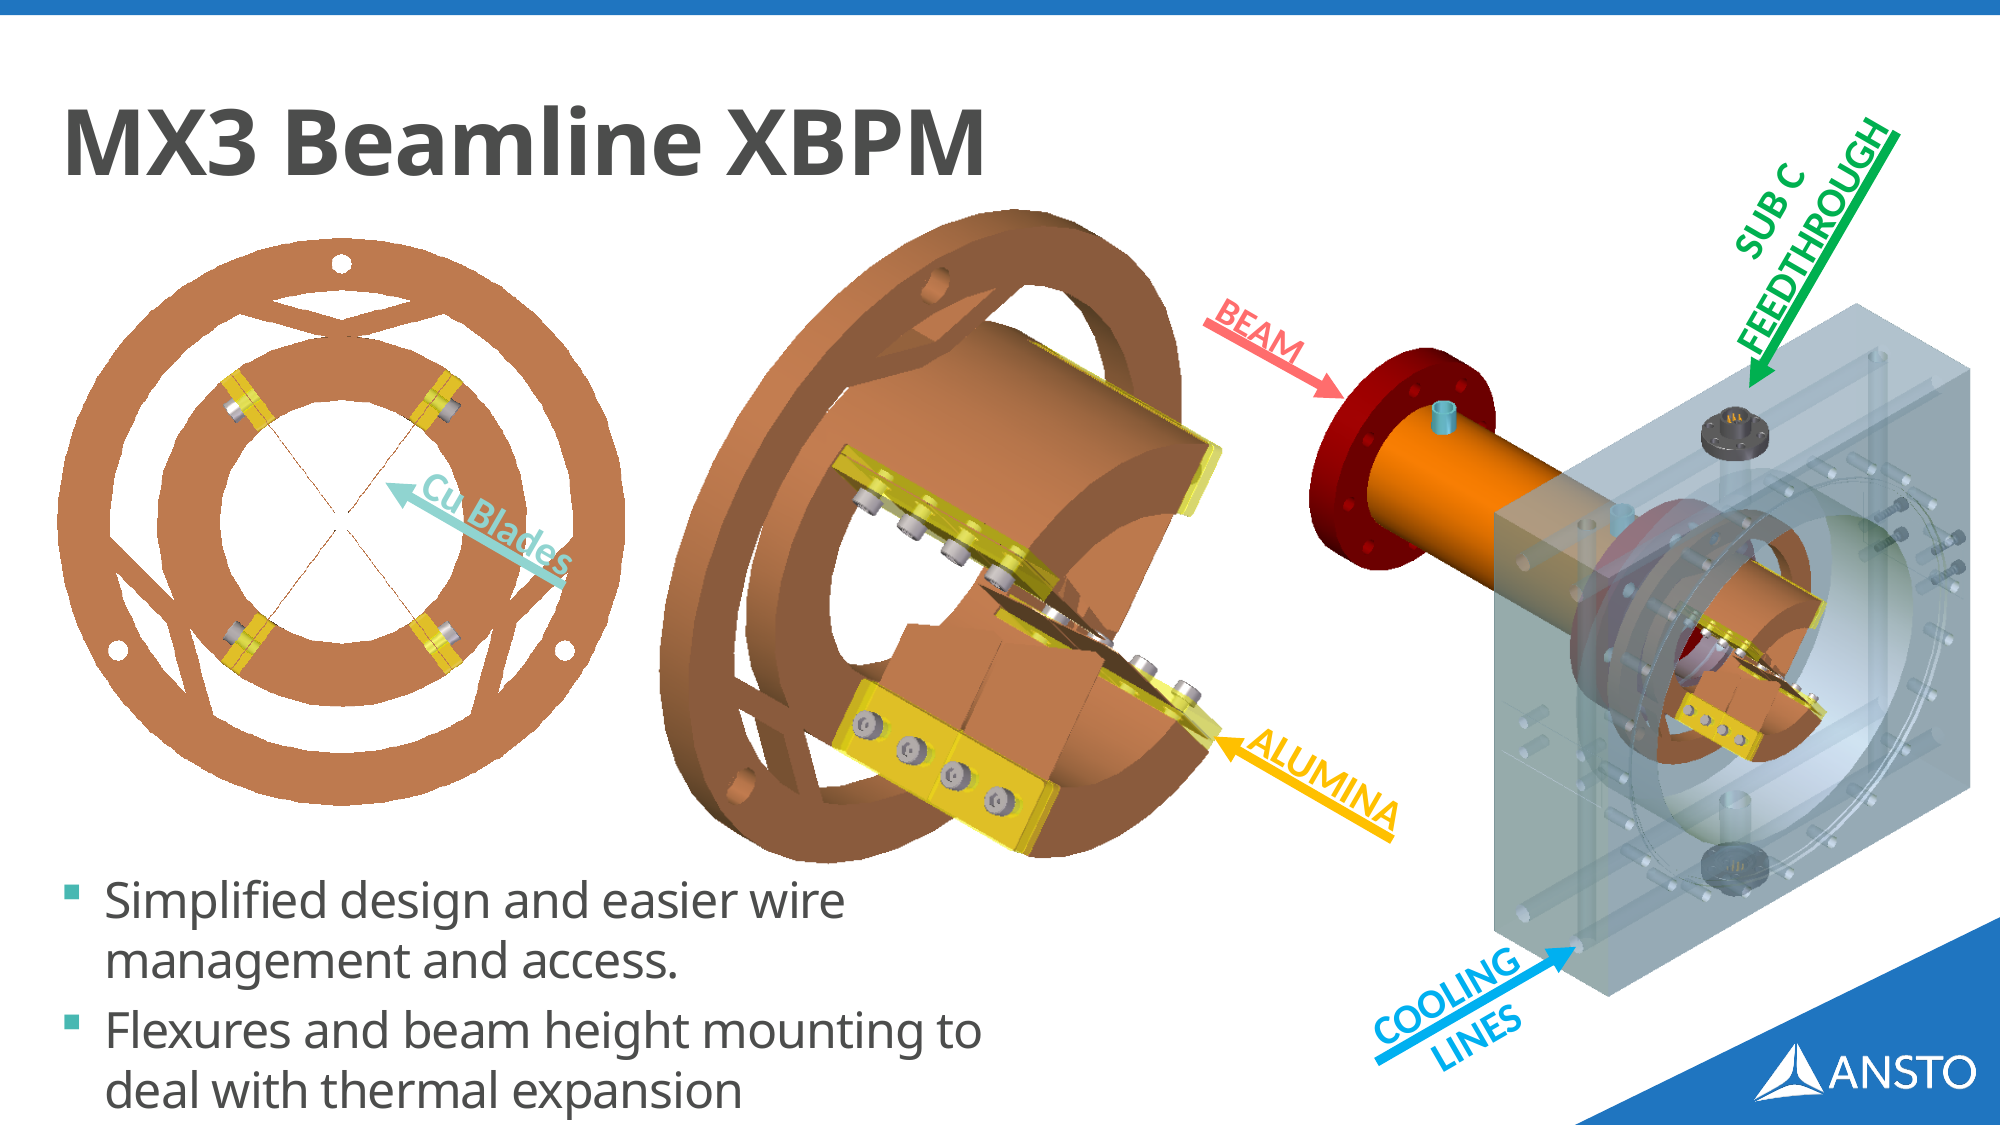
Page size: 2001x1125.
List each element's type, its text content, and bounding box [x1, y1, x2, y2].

text_box Simplified design and easier wire management and access. Flexures and beam height mounting to deal with thermal expansion [45, 874, 1104, 1099]
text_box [1617, 178, 1961, 295]
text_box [371, 488, 606, 555]
text_box LINES [1348, 1036, 1539, 1125]
title MX3 Beamline XBPM [45, 15, 1900, 203]
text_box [1316, 961, 1592, 1028]
picture [1754, 1043, 1976, 1102]
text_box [1199, 742, 1434, 809]
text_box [1197, 305, 1346, 399]
picture [0, 177, 2000, 1018]
